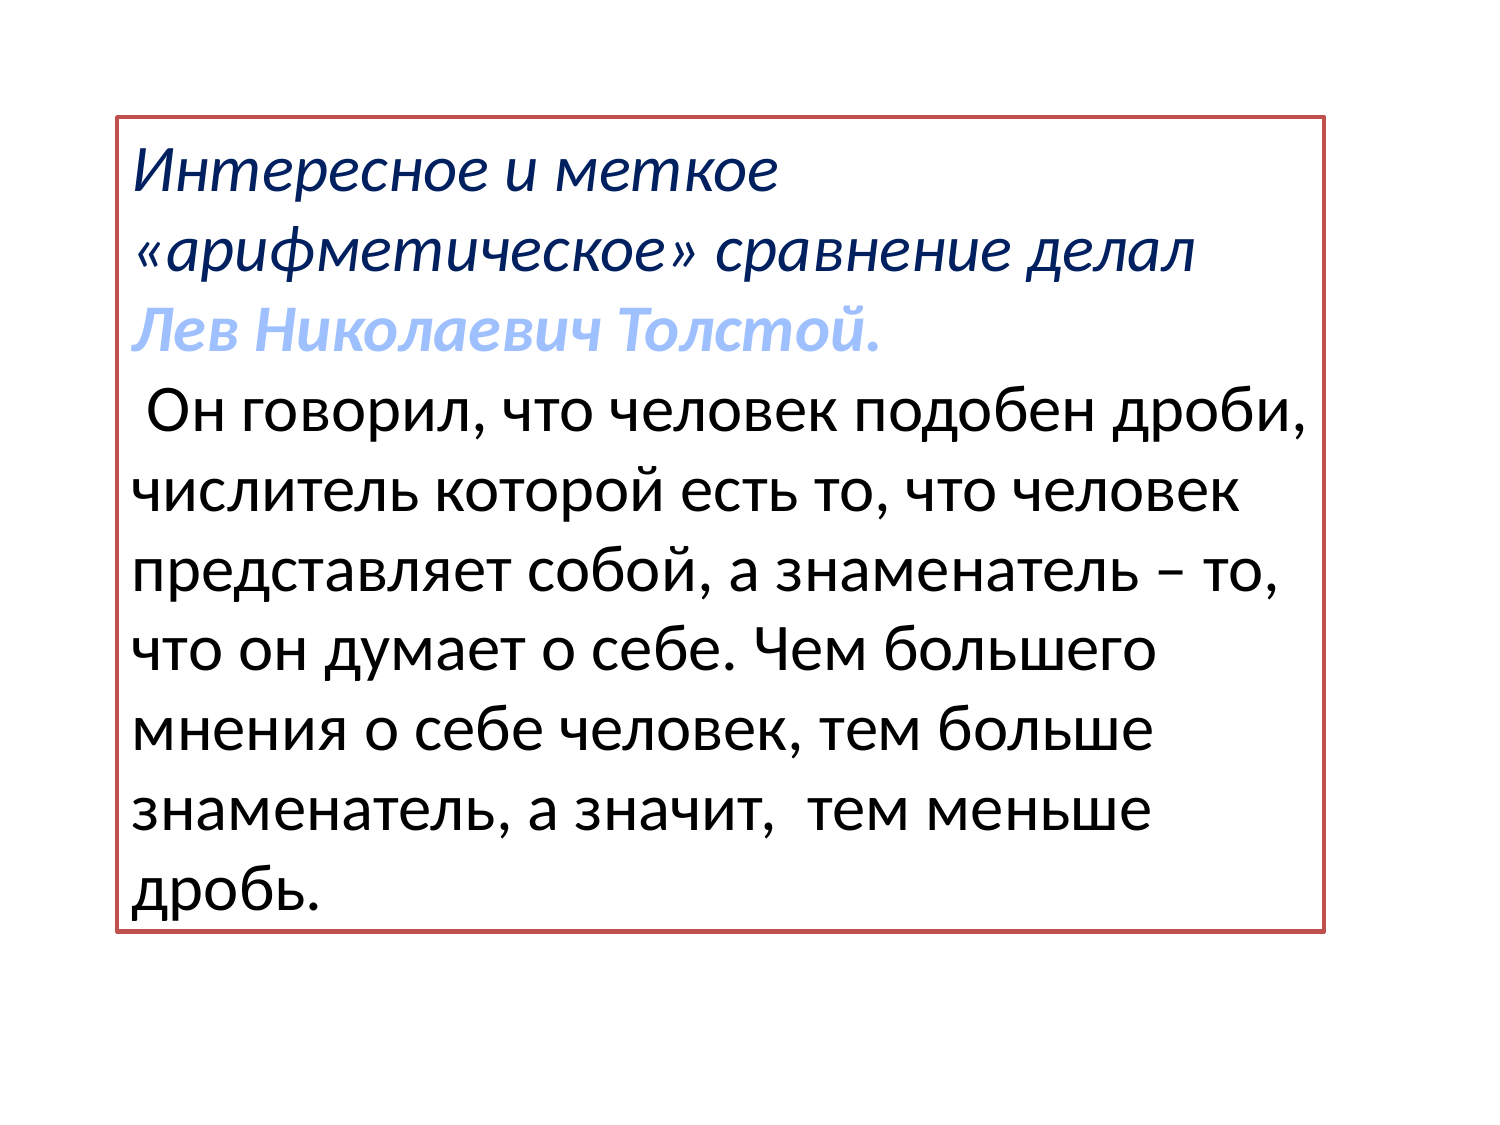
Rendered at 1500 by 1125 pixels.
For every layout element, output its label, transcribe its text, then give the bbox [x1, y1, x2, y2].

text_box Интересное и меткое «арифметическое» сравнение делал Лев Николаевич Толстой. Он говорил, что человек подобен дроби, числитель которой есть то, что человек представляет собой, а знаменатель – то, что он думает о себе. Чем большего мнения о себе человек, тем больше знаменатель, а значит, тем меньше дробь. [115, 115, 1326, 934]
